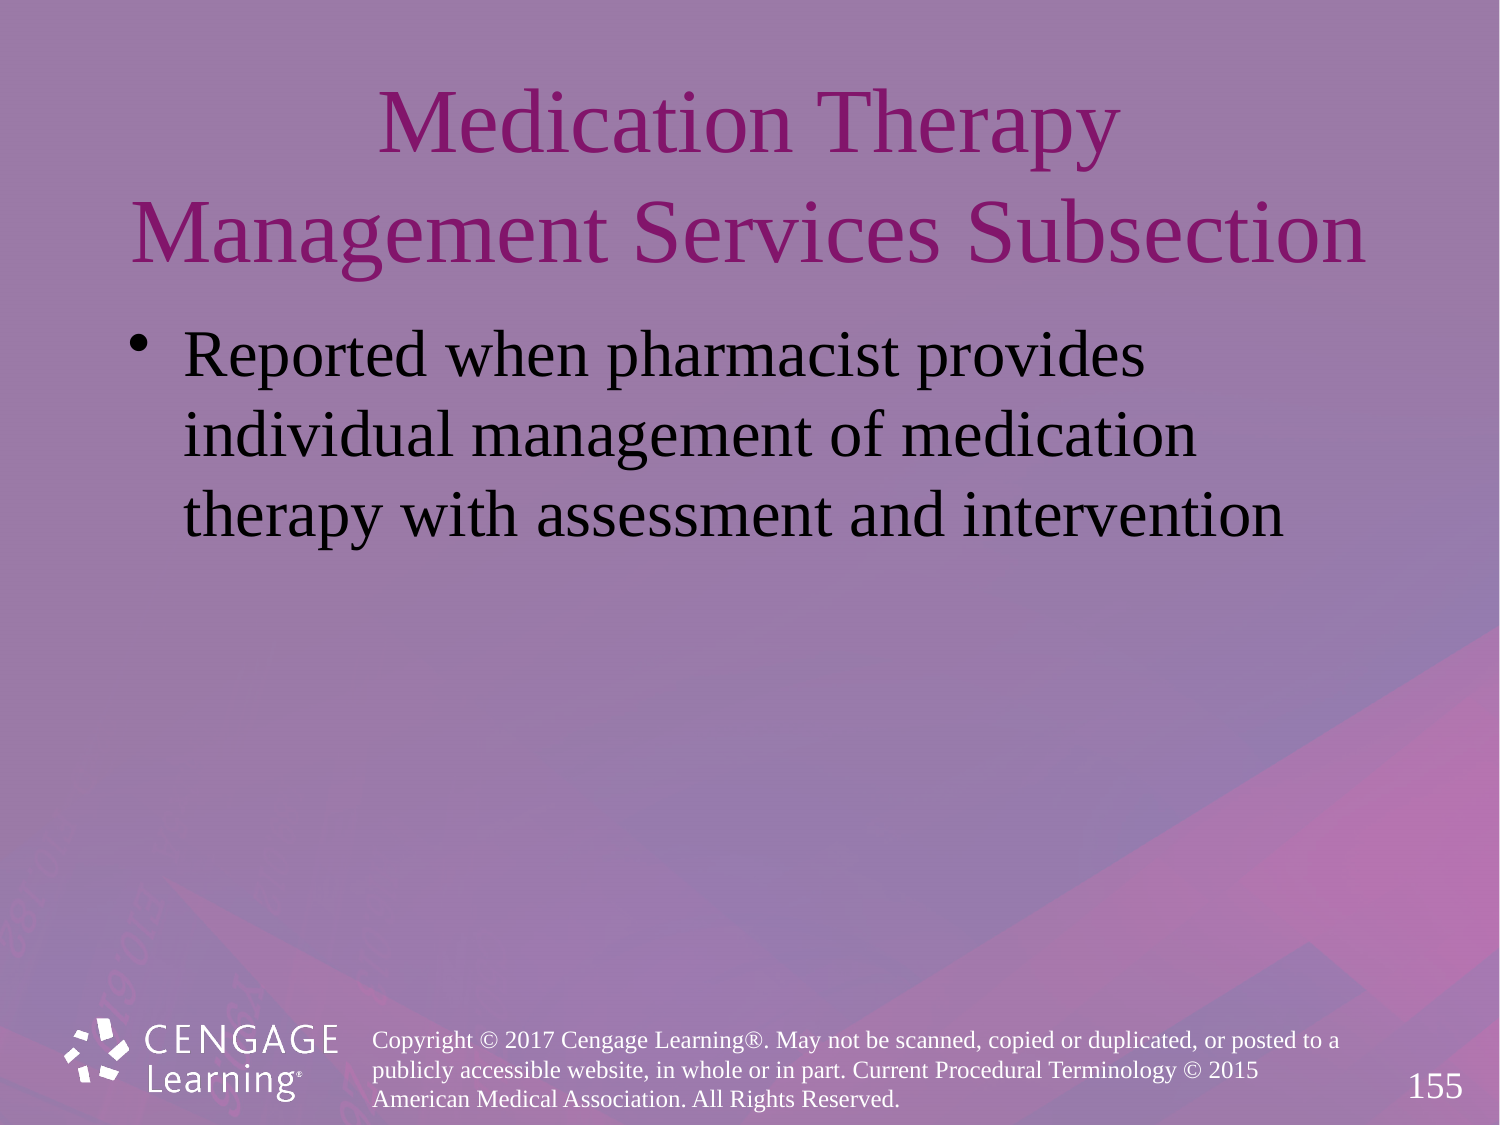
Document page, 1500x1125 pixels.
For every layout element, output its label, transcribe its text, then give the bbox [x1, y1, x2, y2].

title Medication Therapy Management Services Subsection [112, 60, 1388, 280]
list Reported when pharmacist provides individual management of medication therapy with assessment and intervention [112, 302, 1388, 1012]
picture [0, 0, 1500, 1125]
